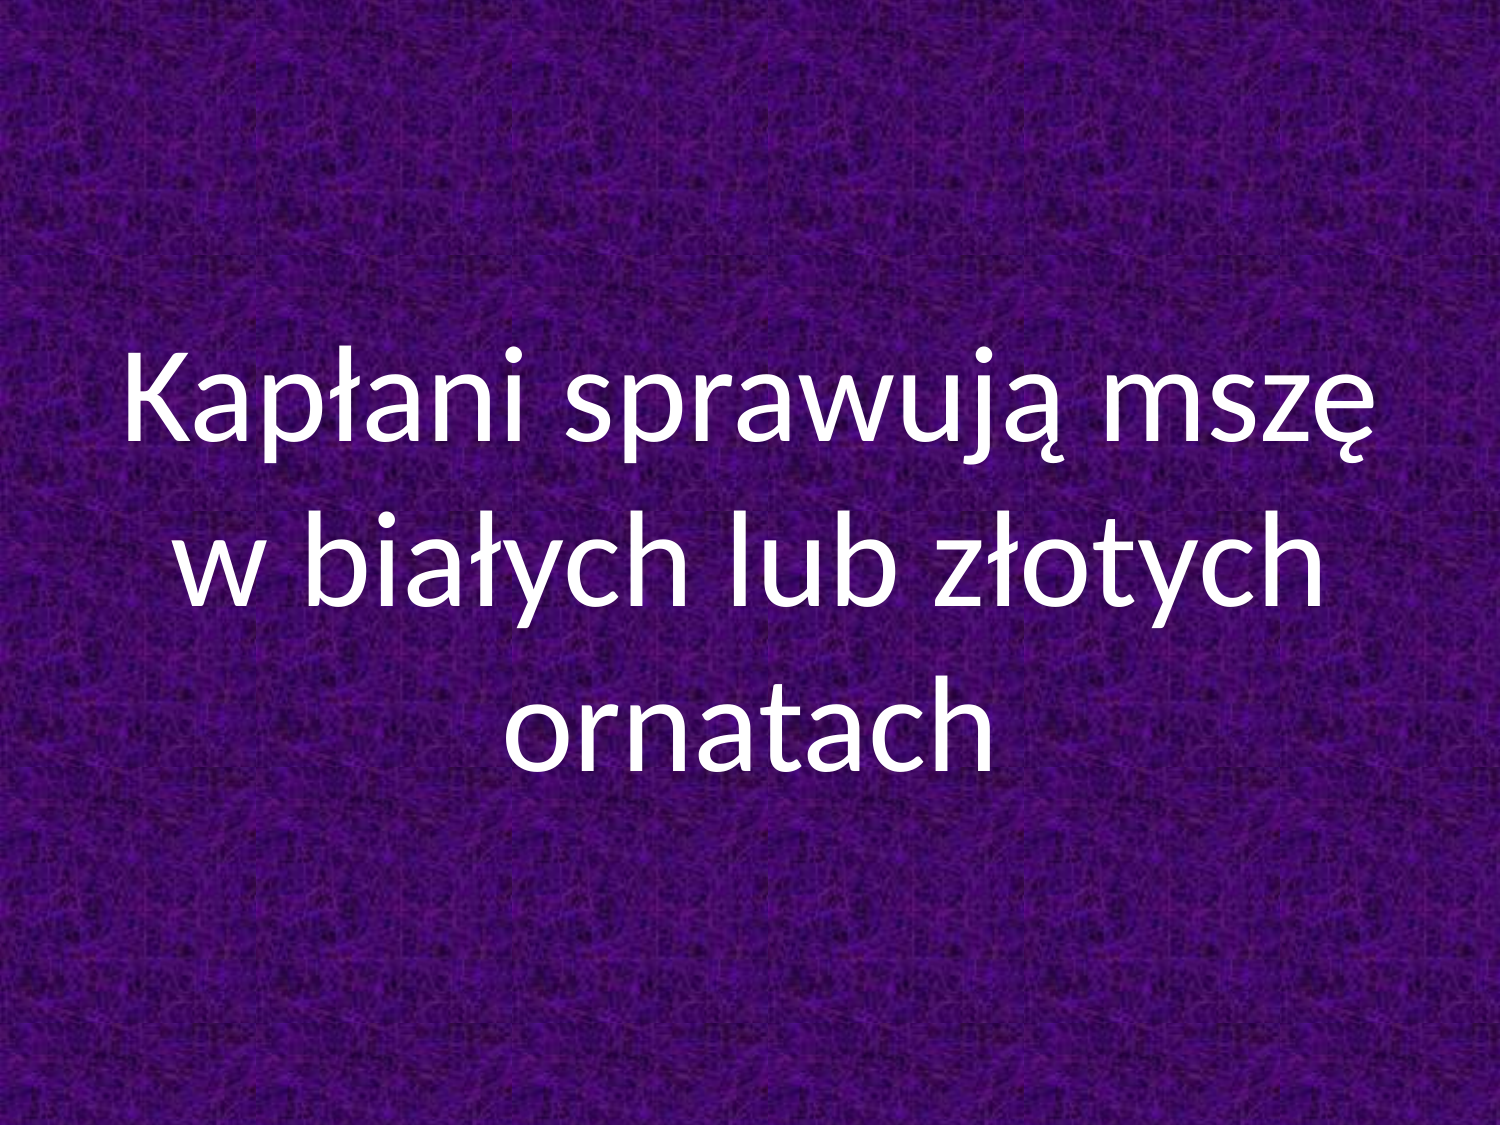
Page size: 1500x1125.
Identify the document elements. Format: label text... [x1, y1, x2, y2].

picture [0, 0, 1500, 1125]
title Kapłani sprawują mszę w białych lub złotych ornatach [75, 45, 1425, 1059]
